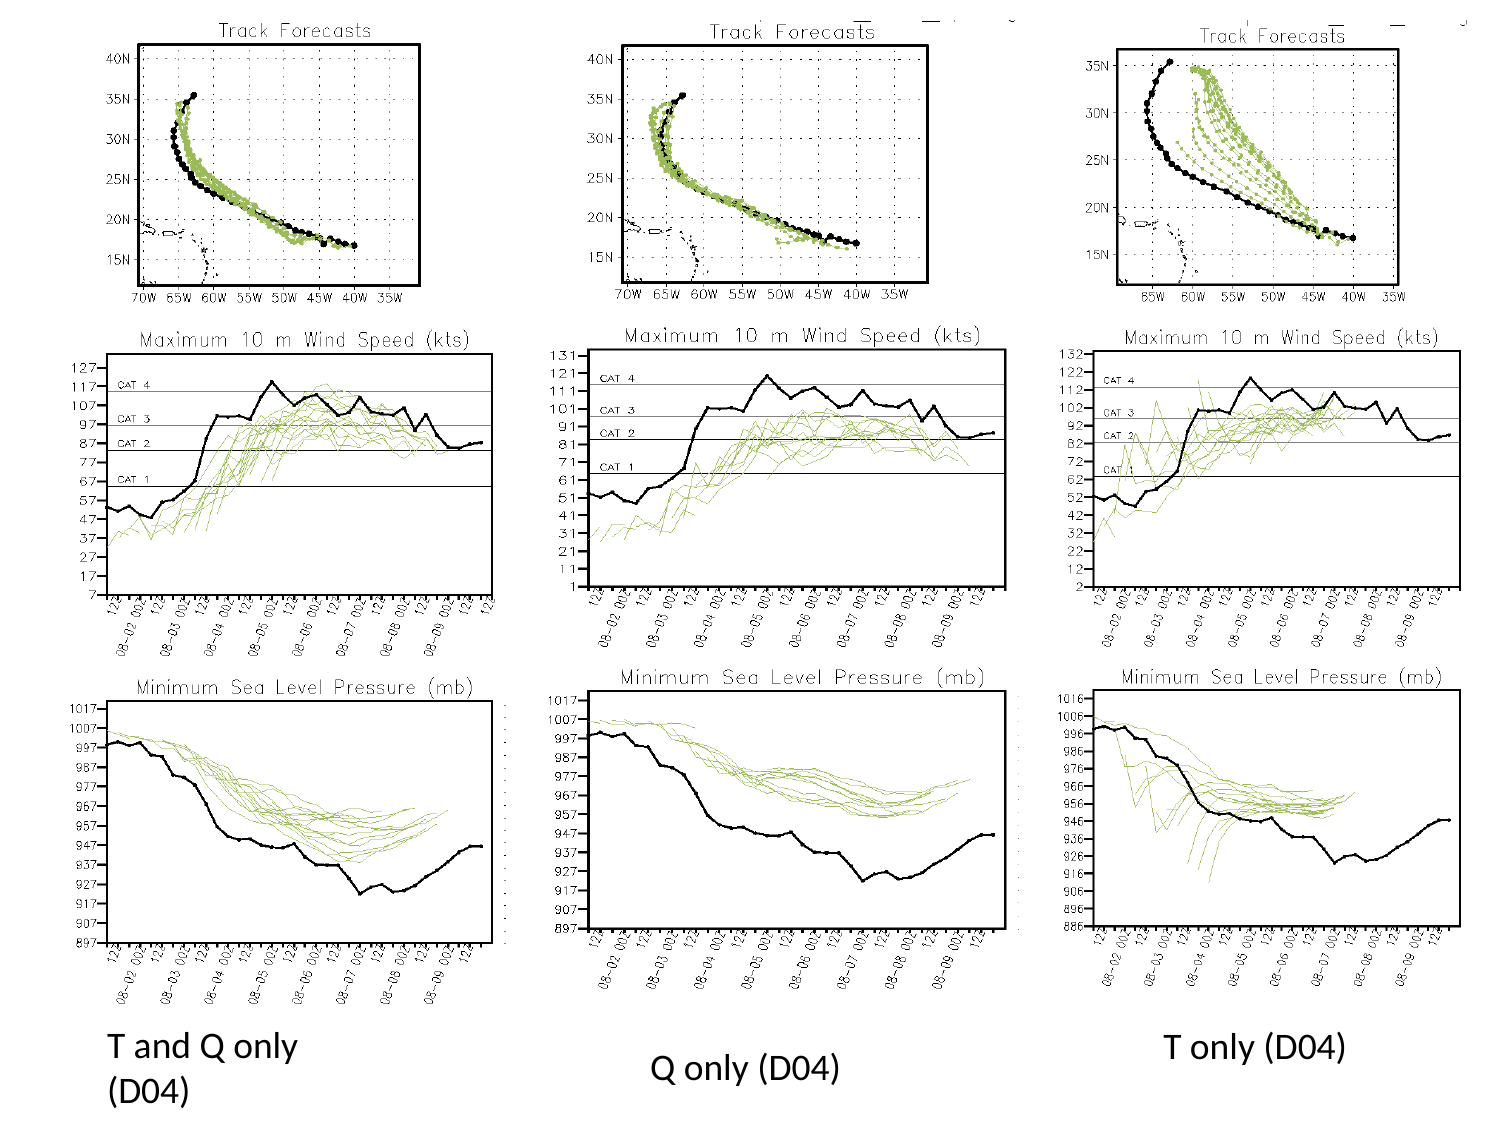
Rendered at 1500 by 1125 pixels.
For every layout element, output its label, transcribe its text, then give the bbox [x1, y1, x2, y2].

picture [542, 20, 1019, 998]
text_box T only (D04) [1148, 1014, 1414, 1074]
picture [1054, 20, 1470, 998]
text_box Q only (D04) [635, 1035, 901, 1095]
text_box T and Q only (D04) [92, 1023, 358, 1119]
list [37, 20, 529, 1015]
